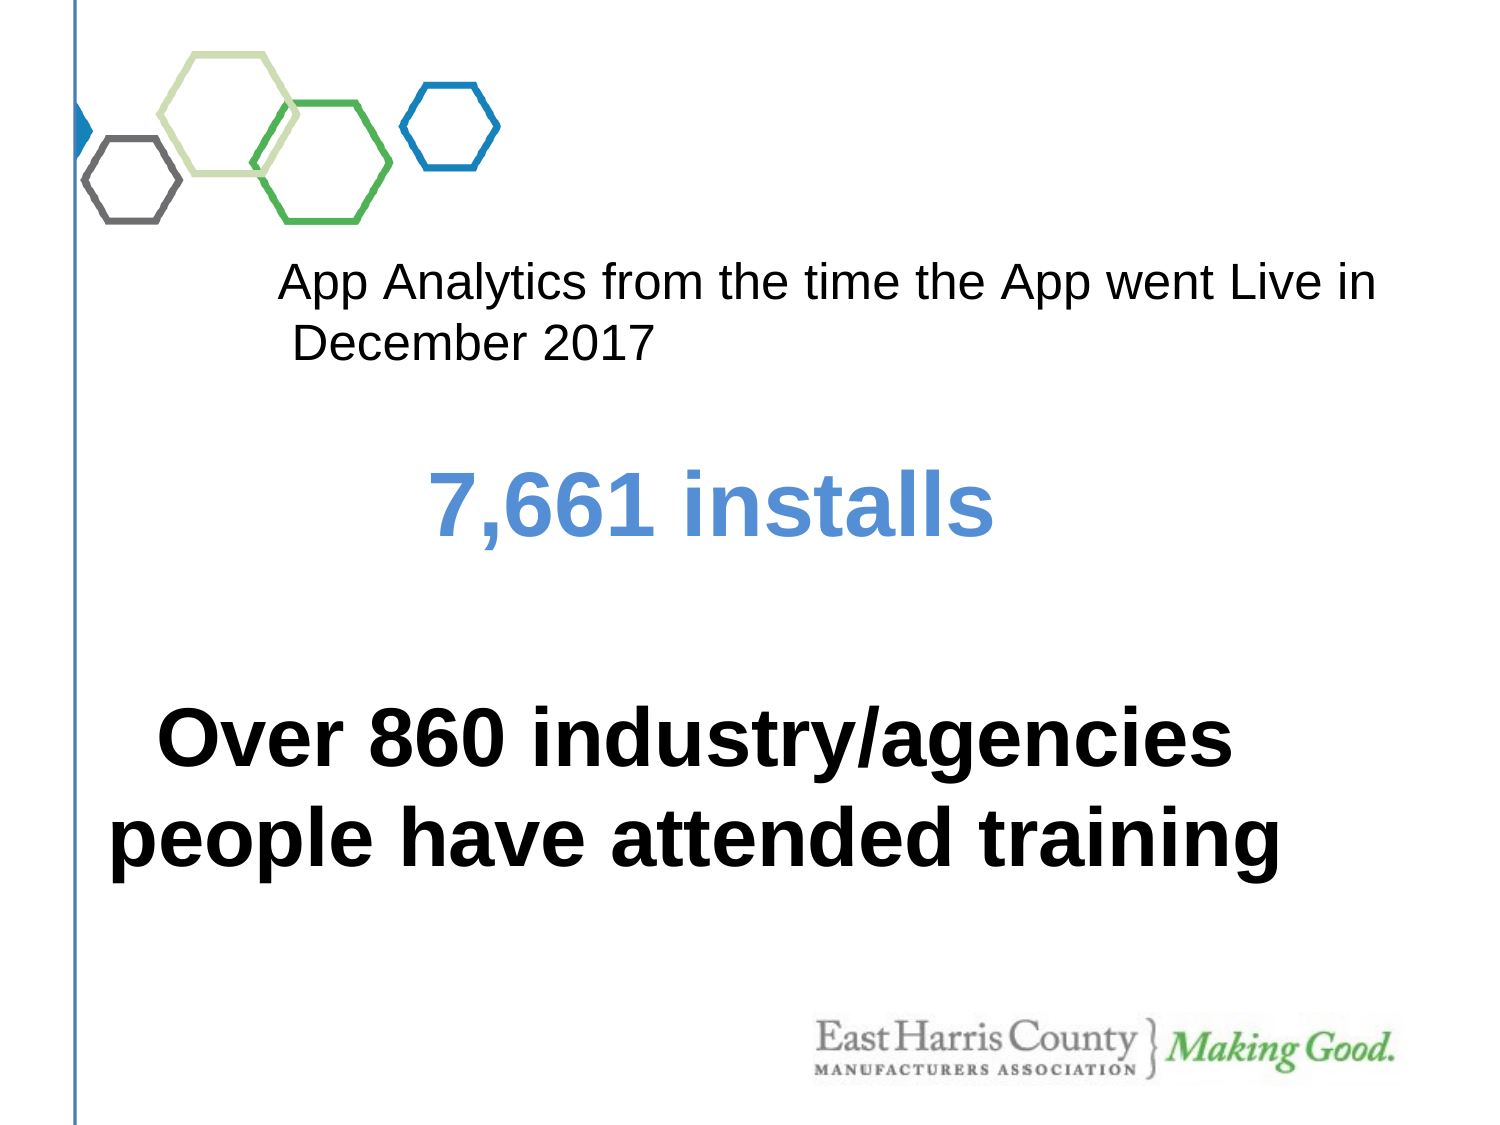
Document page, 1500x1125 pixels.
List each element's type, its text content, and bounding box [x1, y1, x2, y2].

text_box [73, 0, 501, 1125]
text_box App Analytics from the time the App went Live in December 2017 [504, 246, 1380, 371]
picture [812, 1012, 1404, 1087]
subtitle Over 860 industry/agencies people have attended training [504, 681, 1395, 1125]
text_box 7,661 installs [504, 443, 1001, 556]
